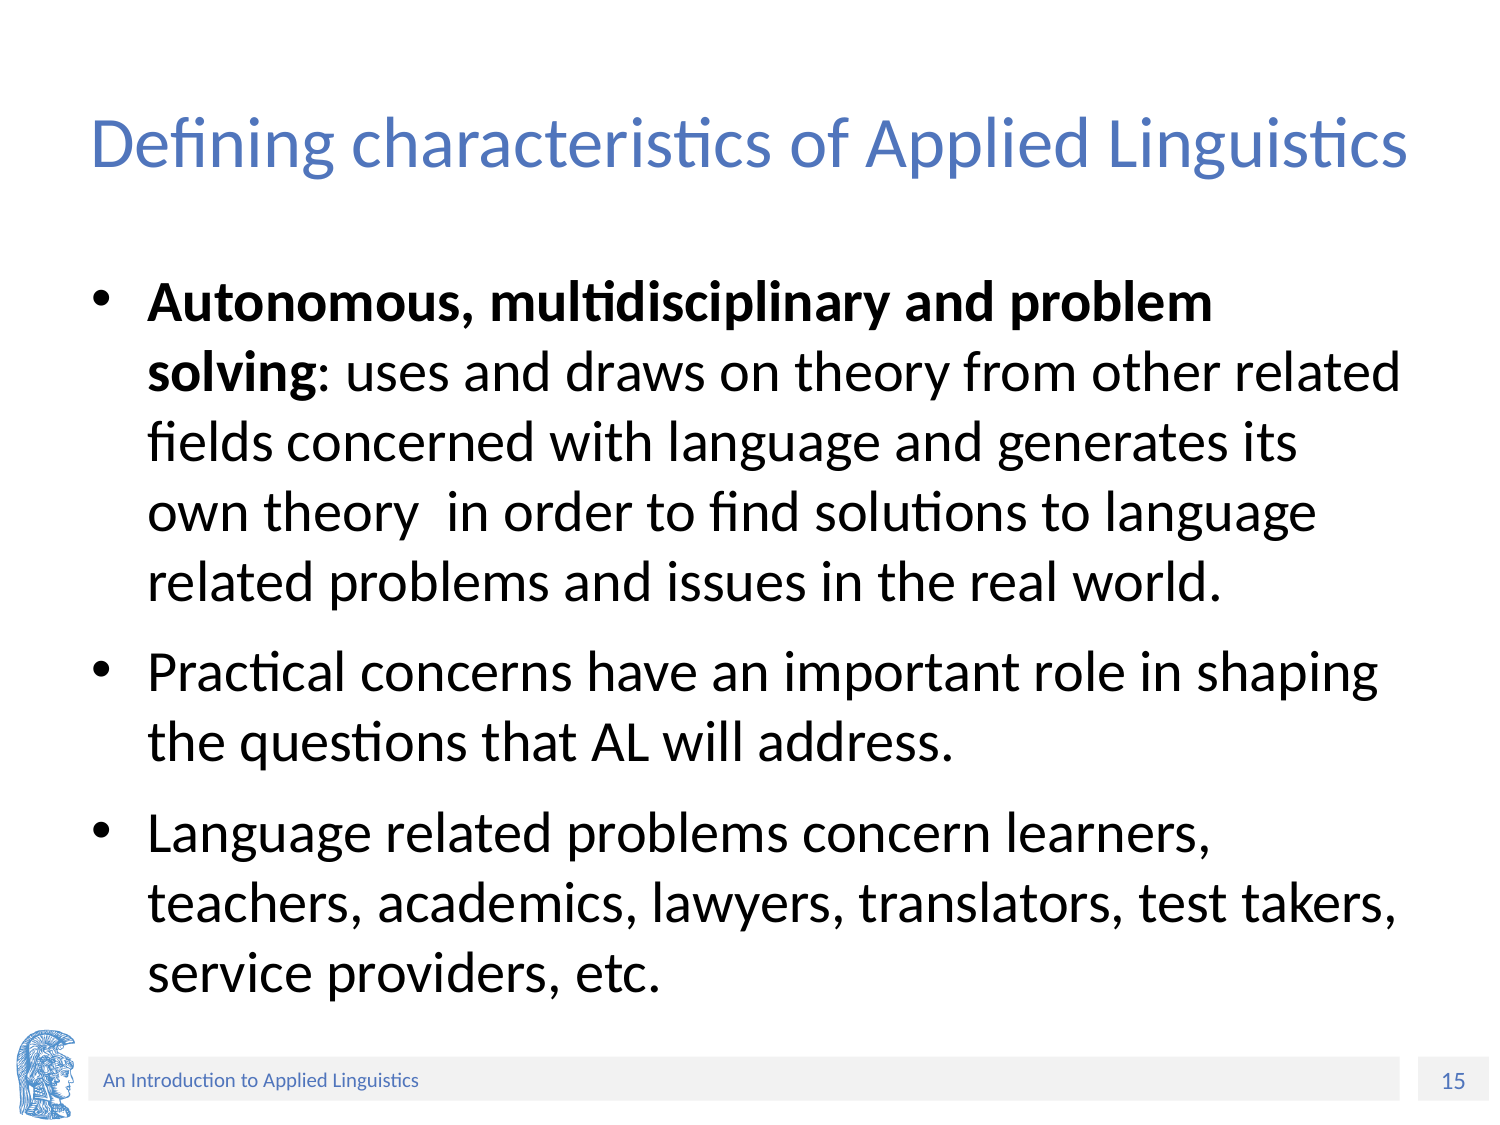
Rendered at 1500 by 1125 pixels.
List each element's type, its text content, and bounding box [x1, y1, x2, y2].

title Defining characteristics of Applied Linguistics [75, 45, 1425, 233]
picture [9, 1026, 81, 1120]
list Autonomous, multidisciplinary and problem solving: uses and draws on theory from other related fields concerned with language and generates its own theory in order to find solutions to language related problems and issues in the real world. Practical concerns have an important role in shaping the questions that AL will address. Language related problems concern learners, teachers, academics, lawyers, translators, test takers, service providers, etc. [76, 255, 1427, 998]
